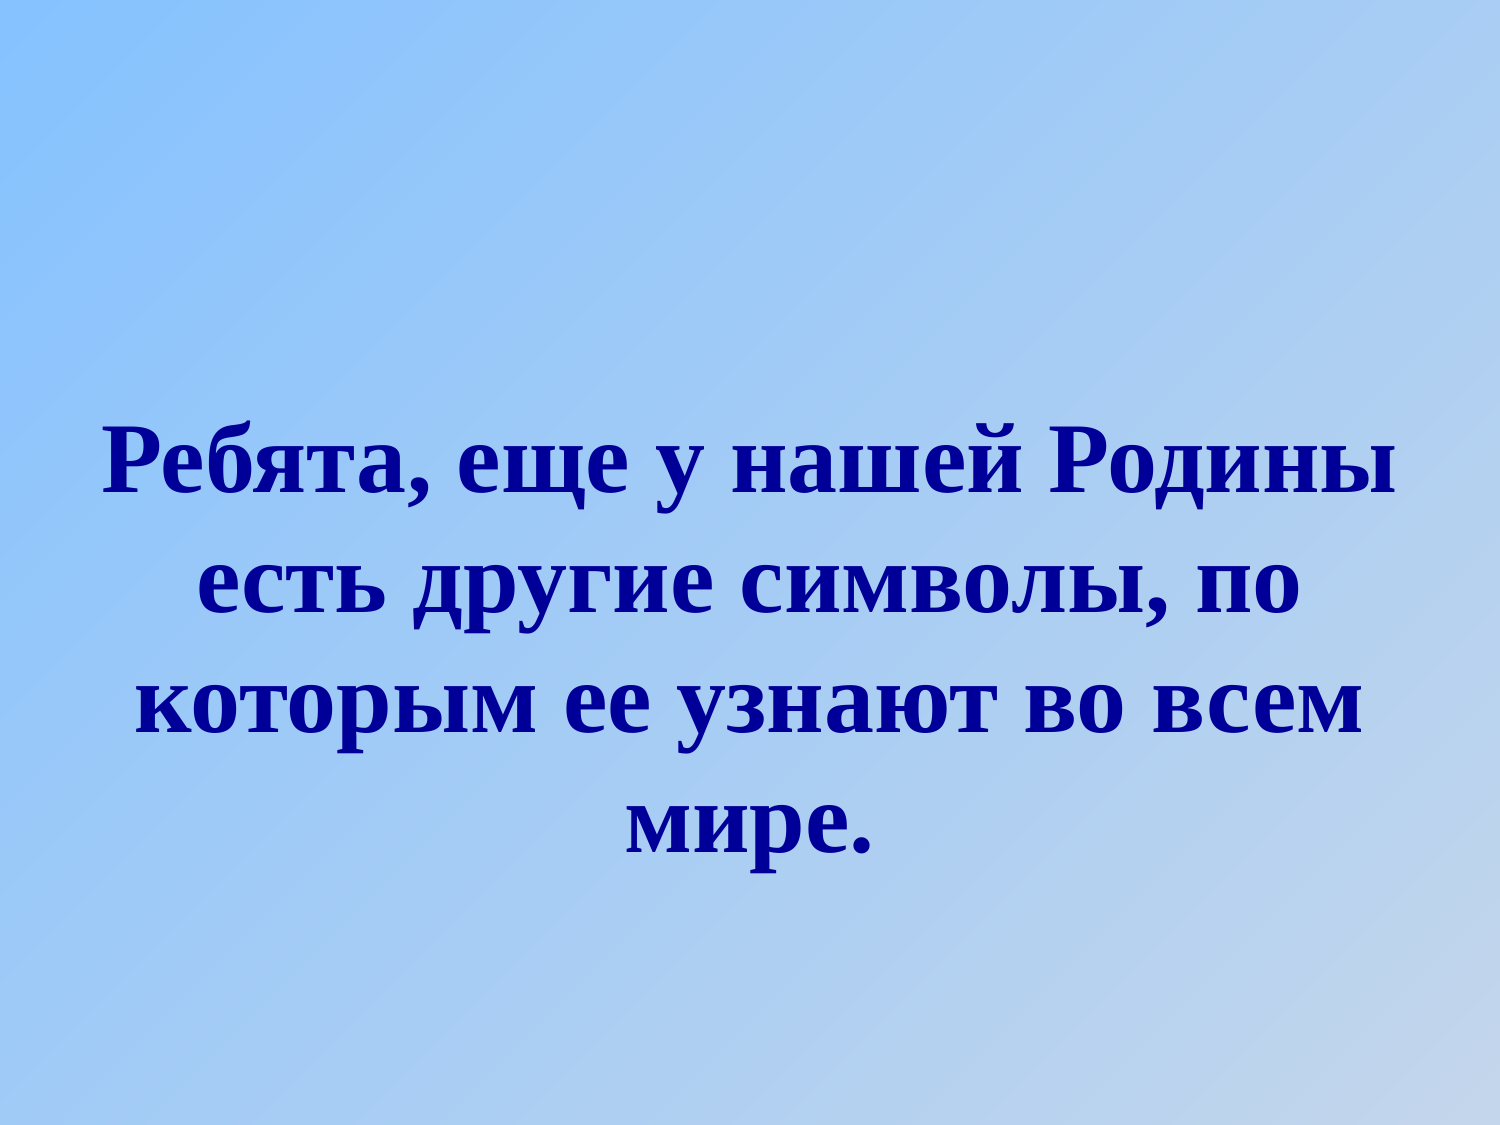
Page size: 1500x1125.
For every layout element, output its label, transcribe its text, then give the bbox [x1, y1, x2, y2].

text_box Ребята, еще у нашей Родины есть другие символы, по которым ее узнают во всем мире. [0, 385, 1500, 880]
